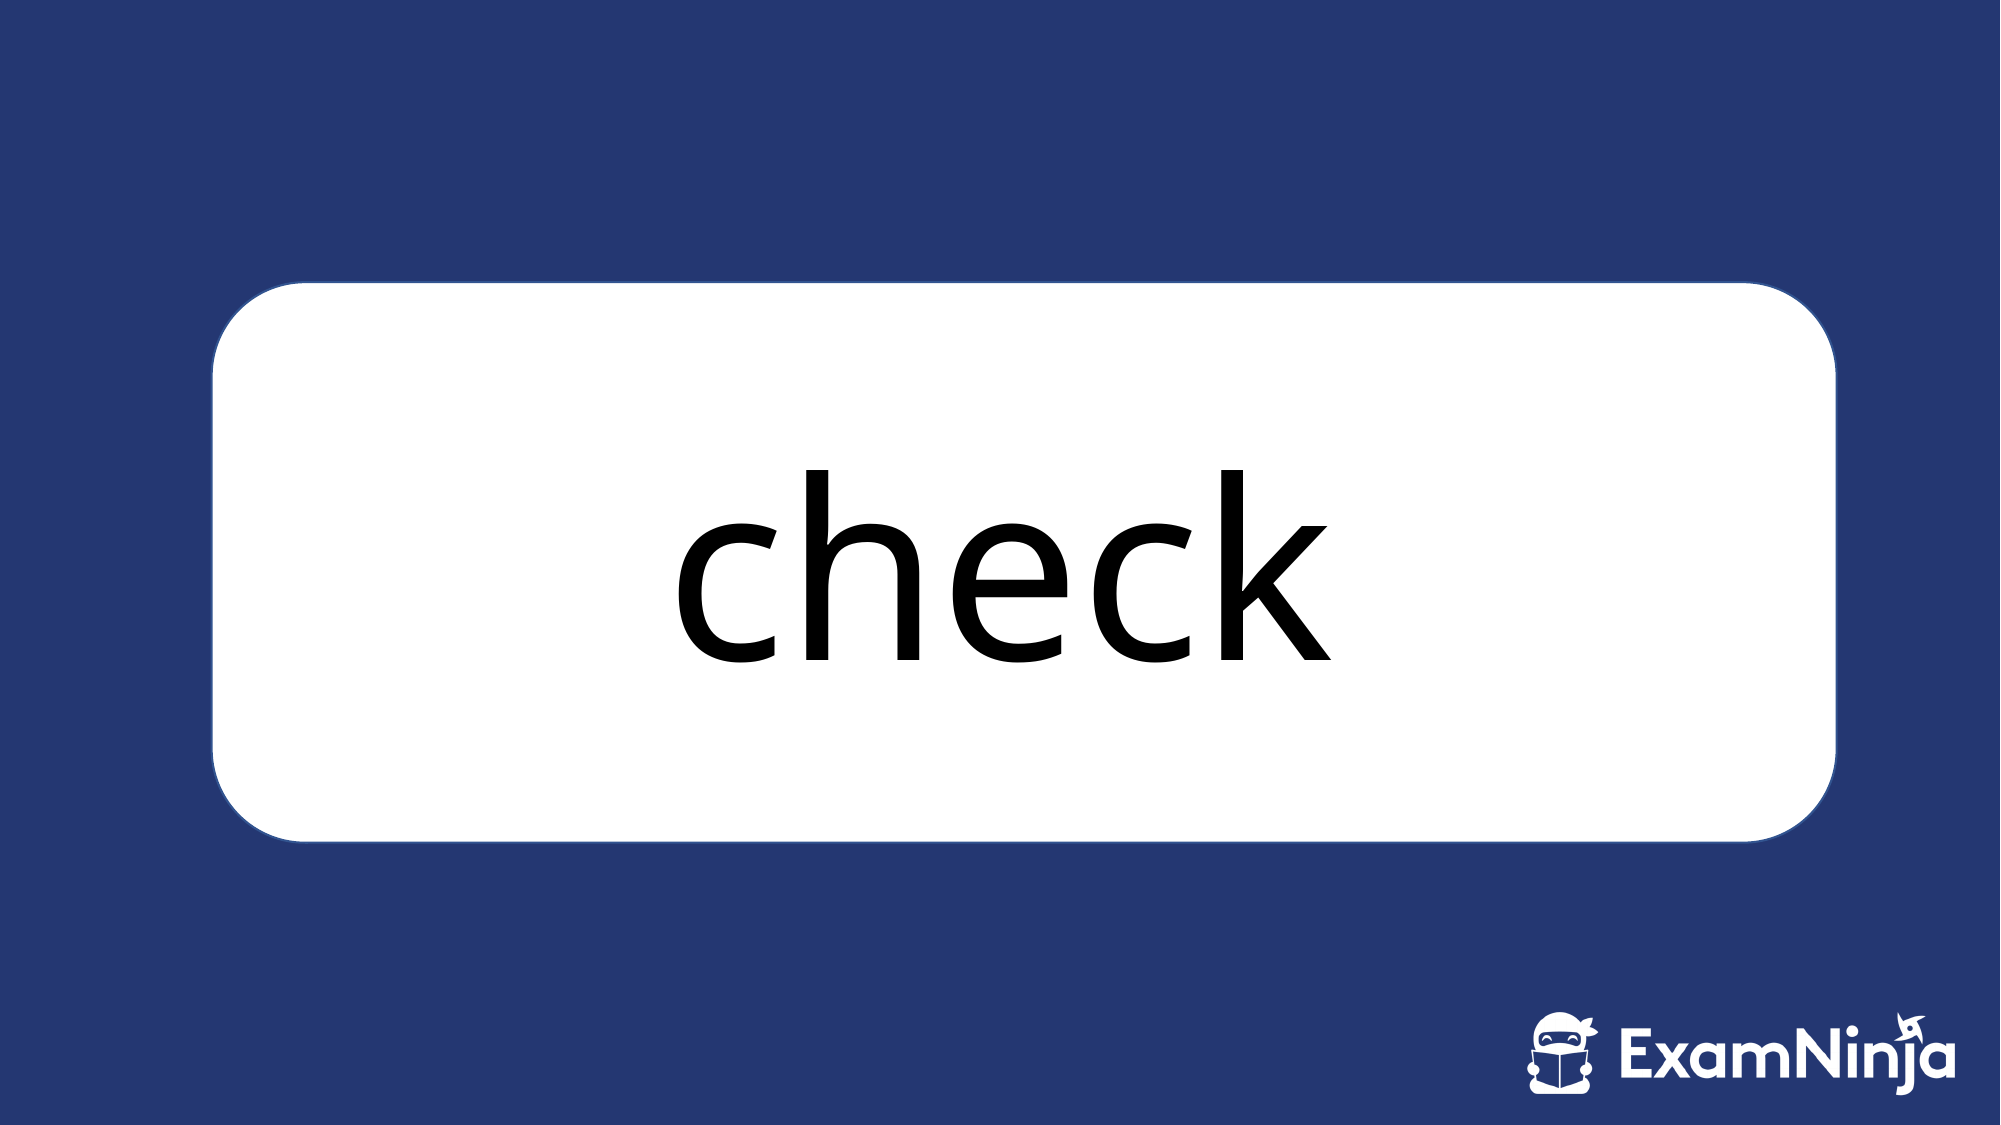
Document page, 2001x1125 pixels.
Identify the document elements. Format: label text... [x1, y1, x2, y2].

text_box [210, 719, 1838, 844]
picture [1501, 1003, 1979, 1102]
text_box [210, 281, 1838, 403]
text_box check [143, 403, 1857, 719]
